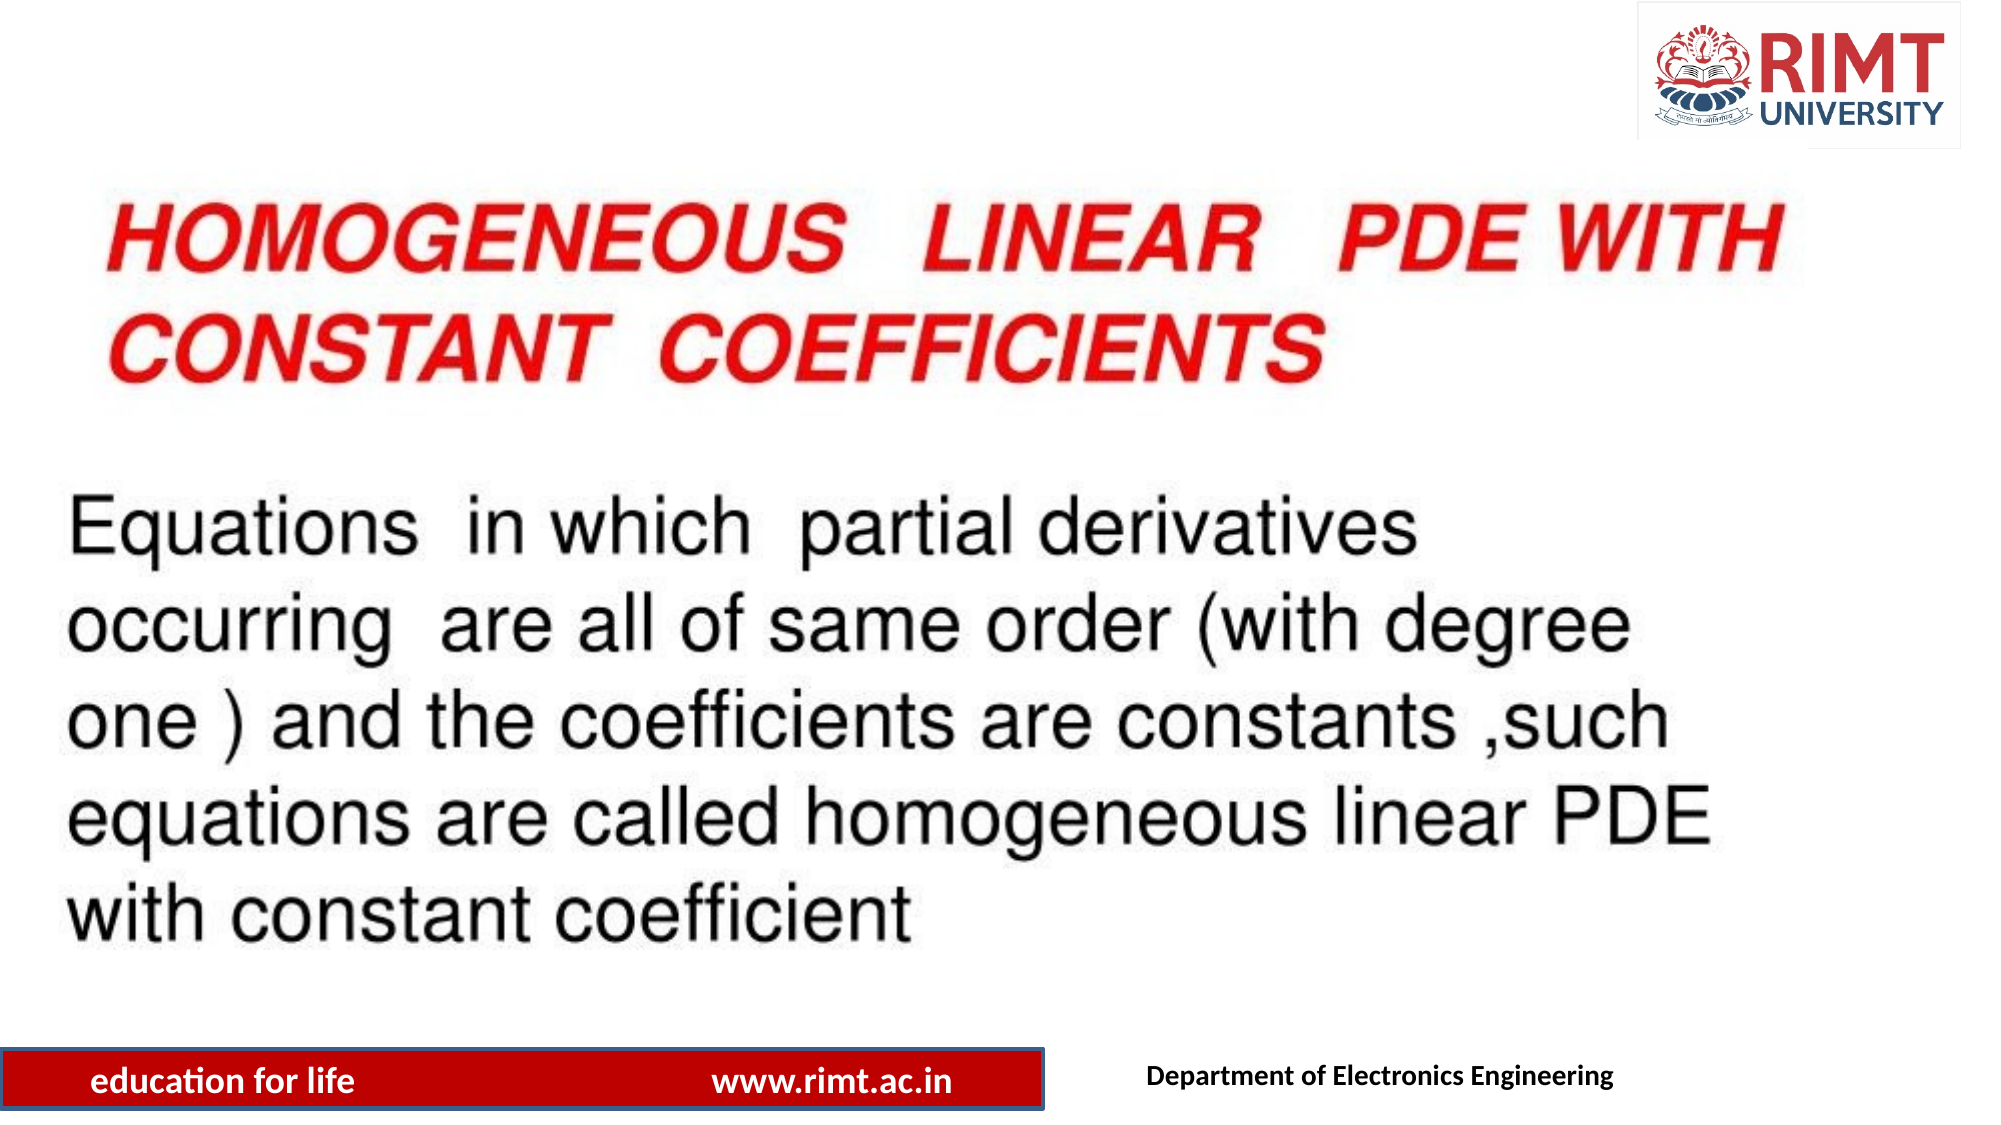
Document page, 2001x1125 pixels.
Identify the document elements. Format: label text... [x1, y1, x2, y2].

text_box education for life www.rimt.ac.in [0, 1047, 1045, 1111]
picture [58, 1, 1961, 950]
text_box Department of Electronics Engineering [1042, 1044, 1718, 1104]
